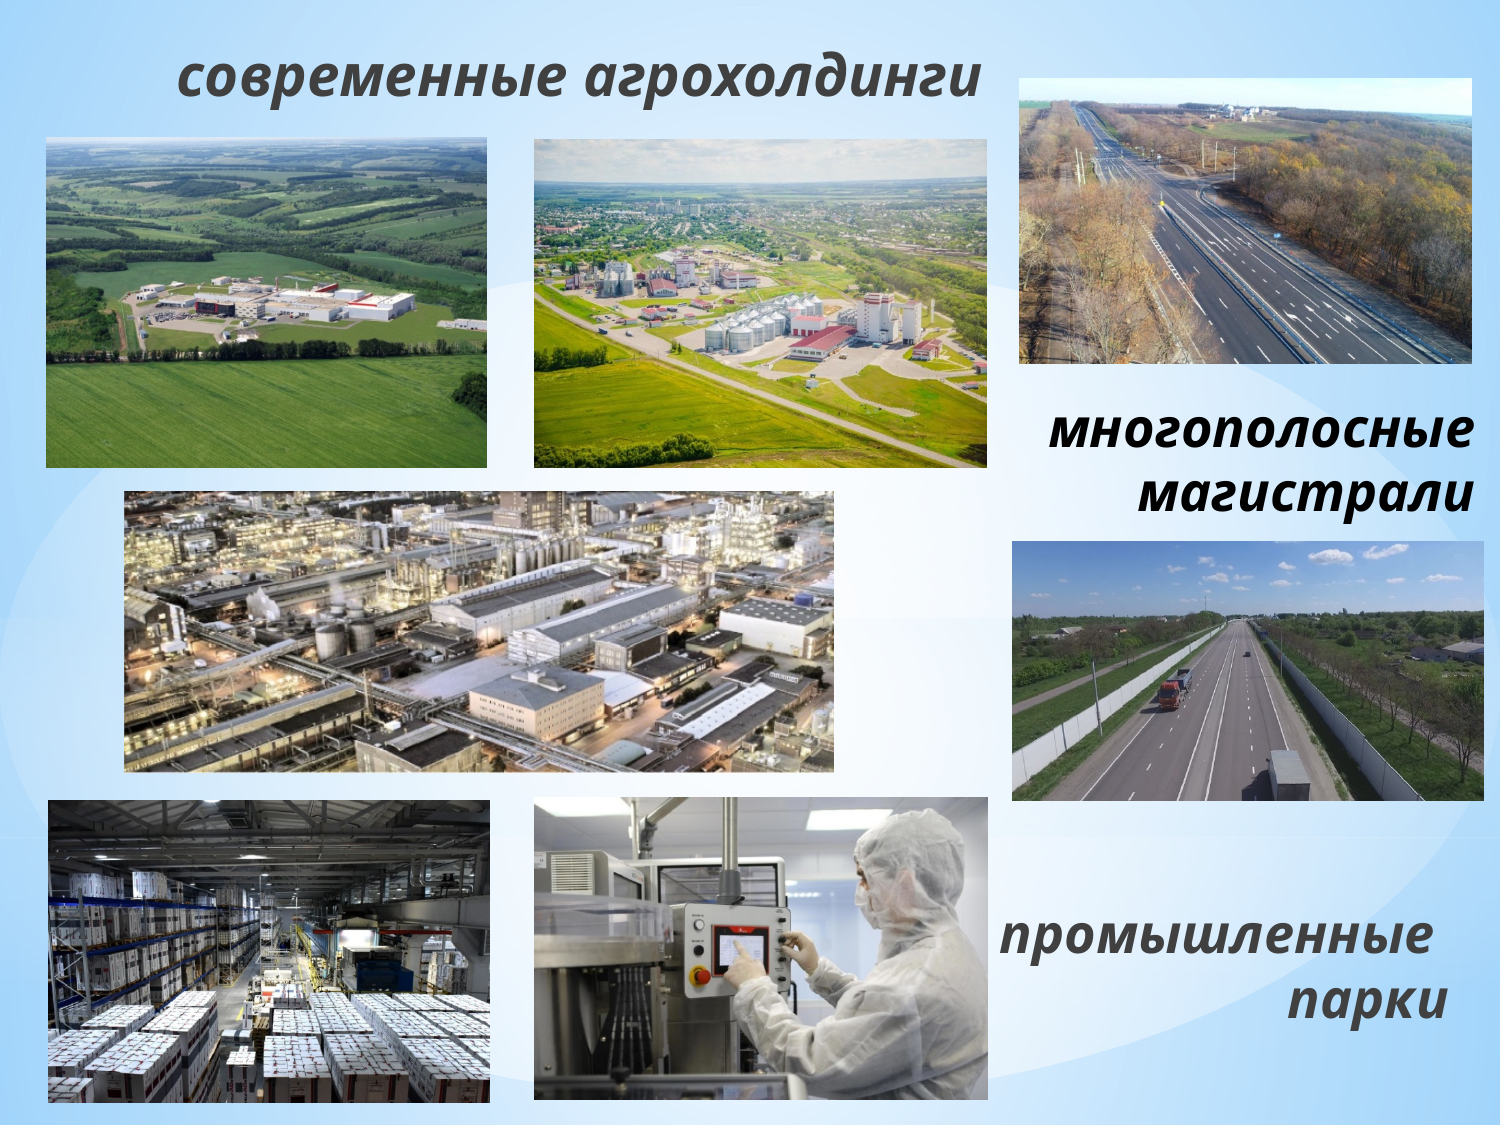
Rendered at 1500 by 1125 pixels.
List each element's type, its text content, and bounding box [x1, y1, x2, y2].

picture [534, 139, 987, 469]
text_box промышленные парки [991, 892, 1464, 1038]
picture [124, 491, 834, 774]
list современные агрохолдинги [135, 30, 999, 161]
picture [534, 797, 988, 1101]
picture [1011, 541, 1484, 801]
picture [48, 800, 491, 1103]
title многополосные магистрали [1015, 385, 1492, 443]
picture [46, 136, 487, 469]
picture [1019, 77, 1472, 364]
